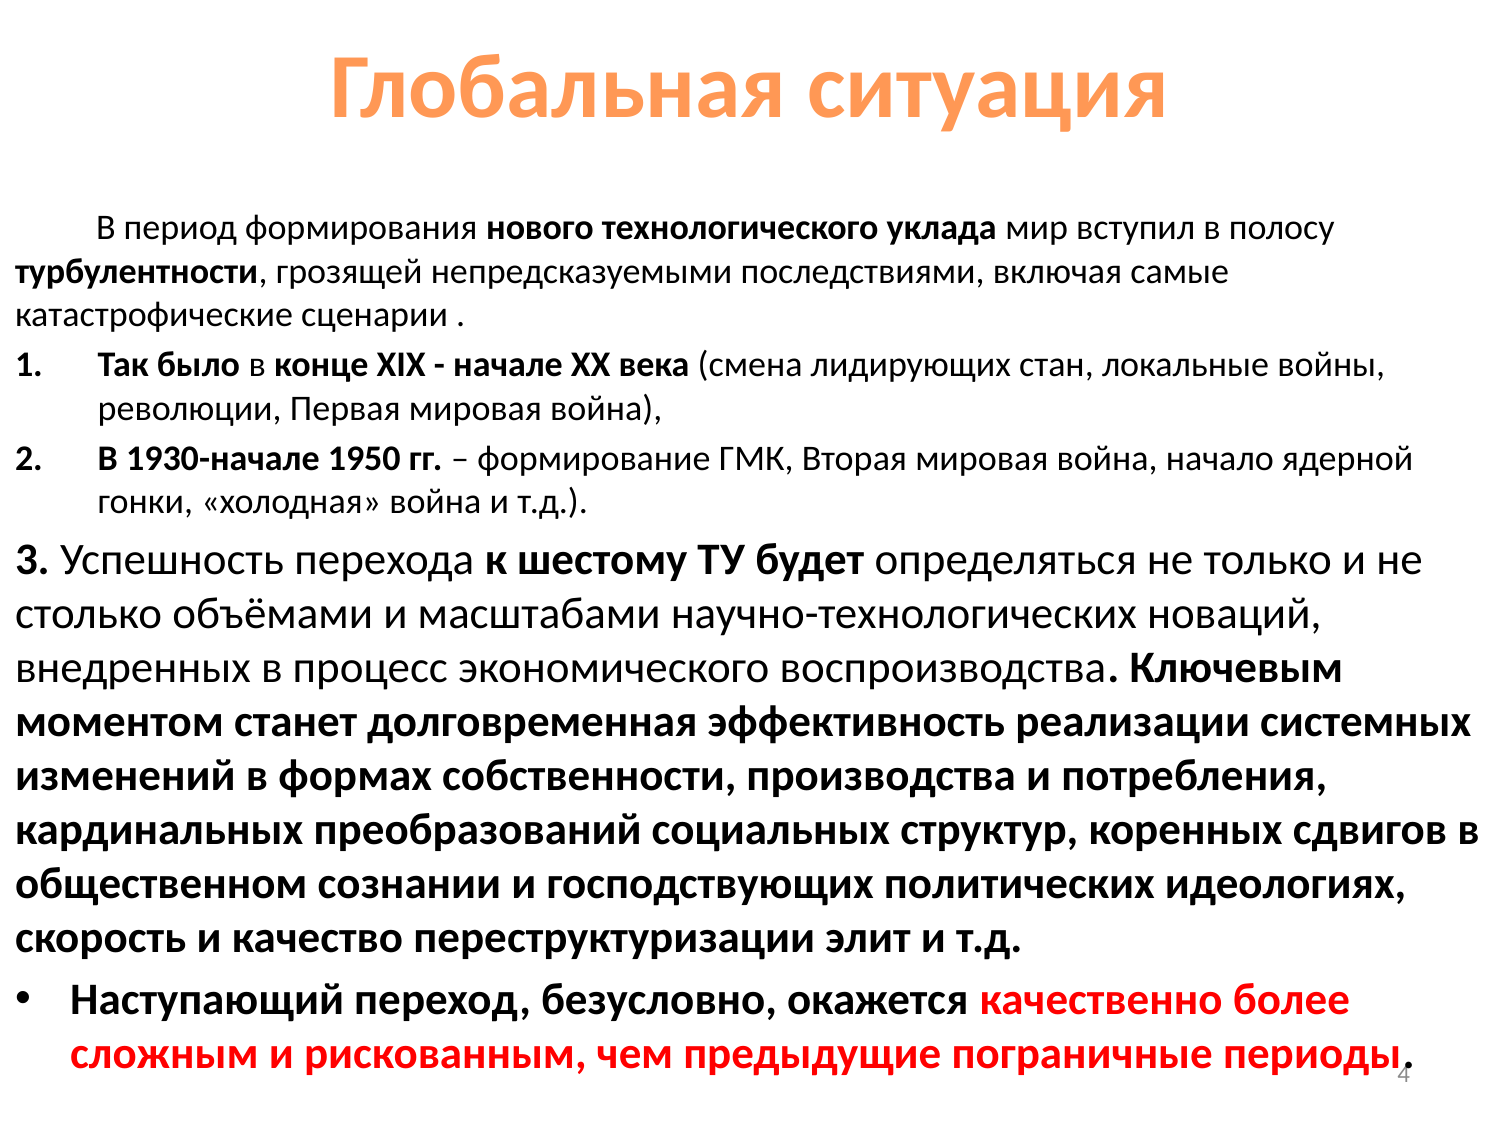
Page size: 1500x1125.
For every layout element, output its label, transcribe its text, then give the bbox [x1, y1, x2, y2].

title Глобальная ситуация [75, 0, 1425, 161]
slide_number 4 [1074, 1042, 1425, 1103]
list В период формирования нового технологического уклада мир вступил в полосу турбулентности, грозящей непредсказуемыми последствиями, включая самые катастрофические сценарии . Так было в конце XIX - начале ХХ века (смена лидирующих стан, локальные войны, революции, Первая мировая война), В 1930-начале 1950 гг. – формирование ГМК, Вторая мировая война, начало ядерной гонки, «холодная» война и т.д.). 3. Успешность перехода к шестому ТУ будет определяться не только и не столько объёмами и масштабами научно-технологических новаций, внедренных в процесс экономического воспроизводства. Ключевым моментом станет долговременная эффективность реализации системных изменений в формах собственности, производства и потребления, кардинальных преобразований социальных структур, коренных сдвигов в общественном сознании и господствующих политических идеологиях, скорость и качество переструктуризации элит и т.д. Наступающий переход, безусловно, окажется качественно более сложным и рискованным, чем предыдущие пограничные периоды. [0, 196, 1500, 1125]
